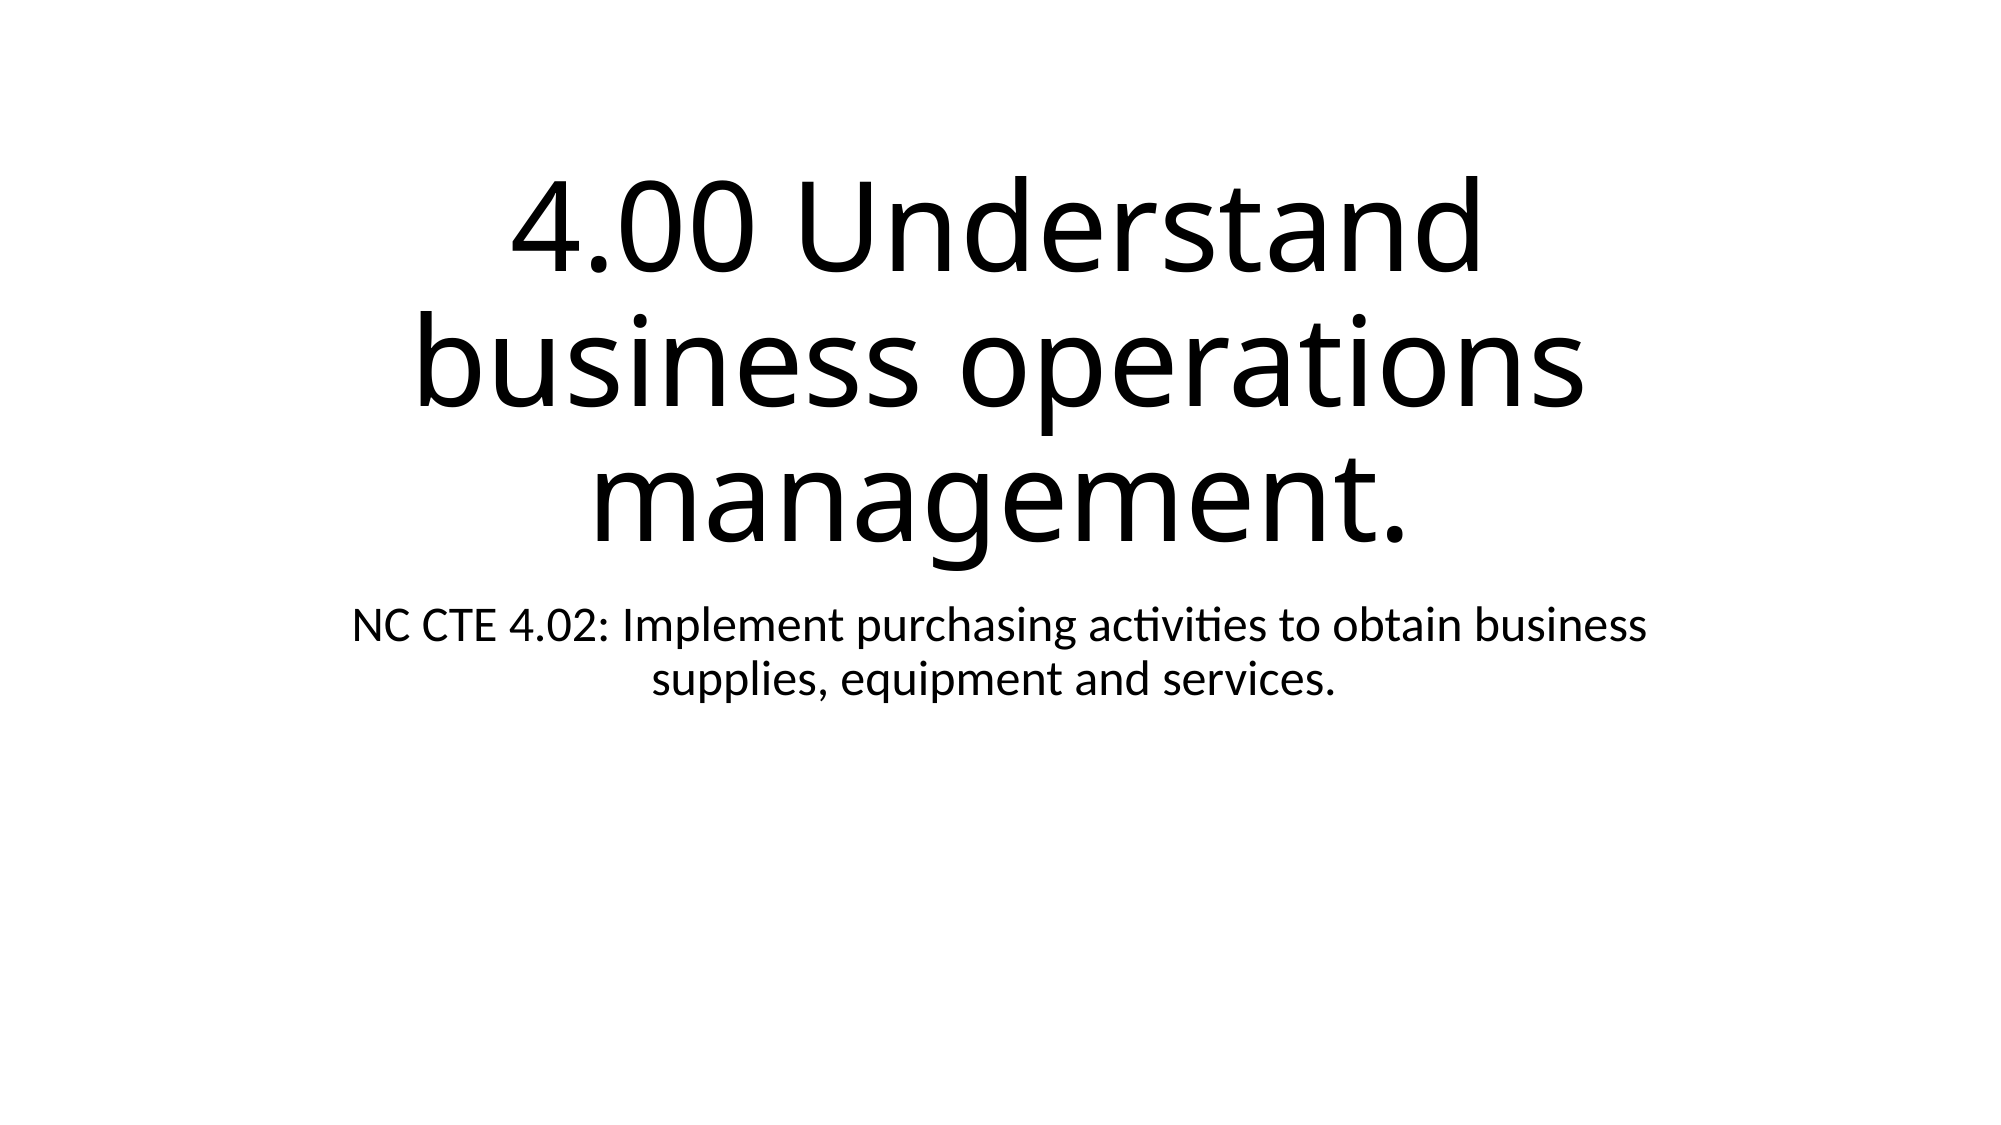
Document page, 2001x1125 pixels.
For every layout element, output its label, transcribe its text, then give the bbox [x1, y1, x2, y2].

subtitle NC CTE 4.02: Implement purchasing activities to obtain business supplies, equipment and services. [249, 590, 1750, 863]
title 4.00 Understand business operations management. [249, 184, 1750, 576]
